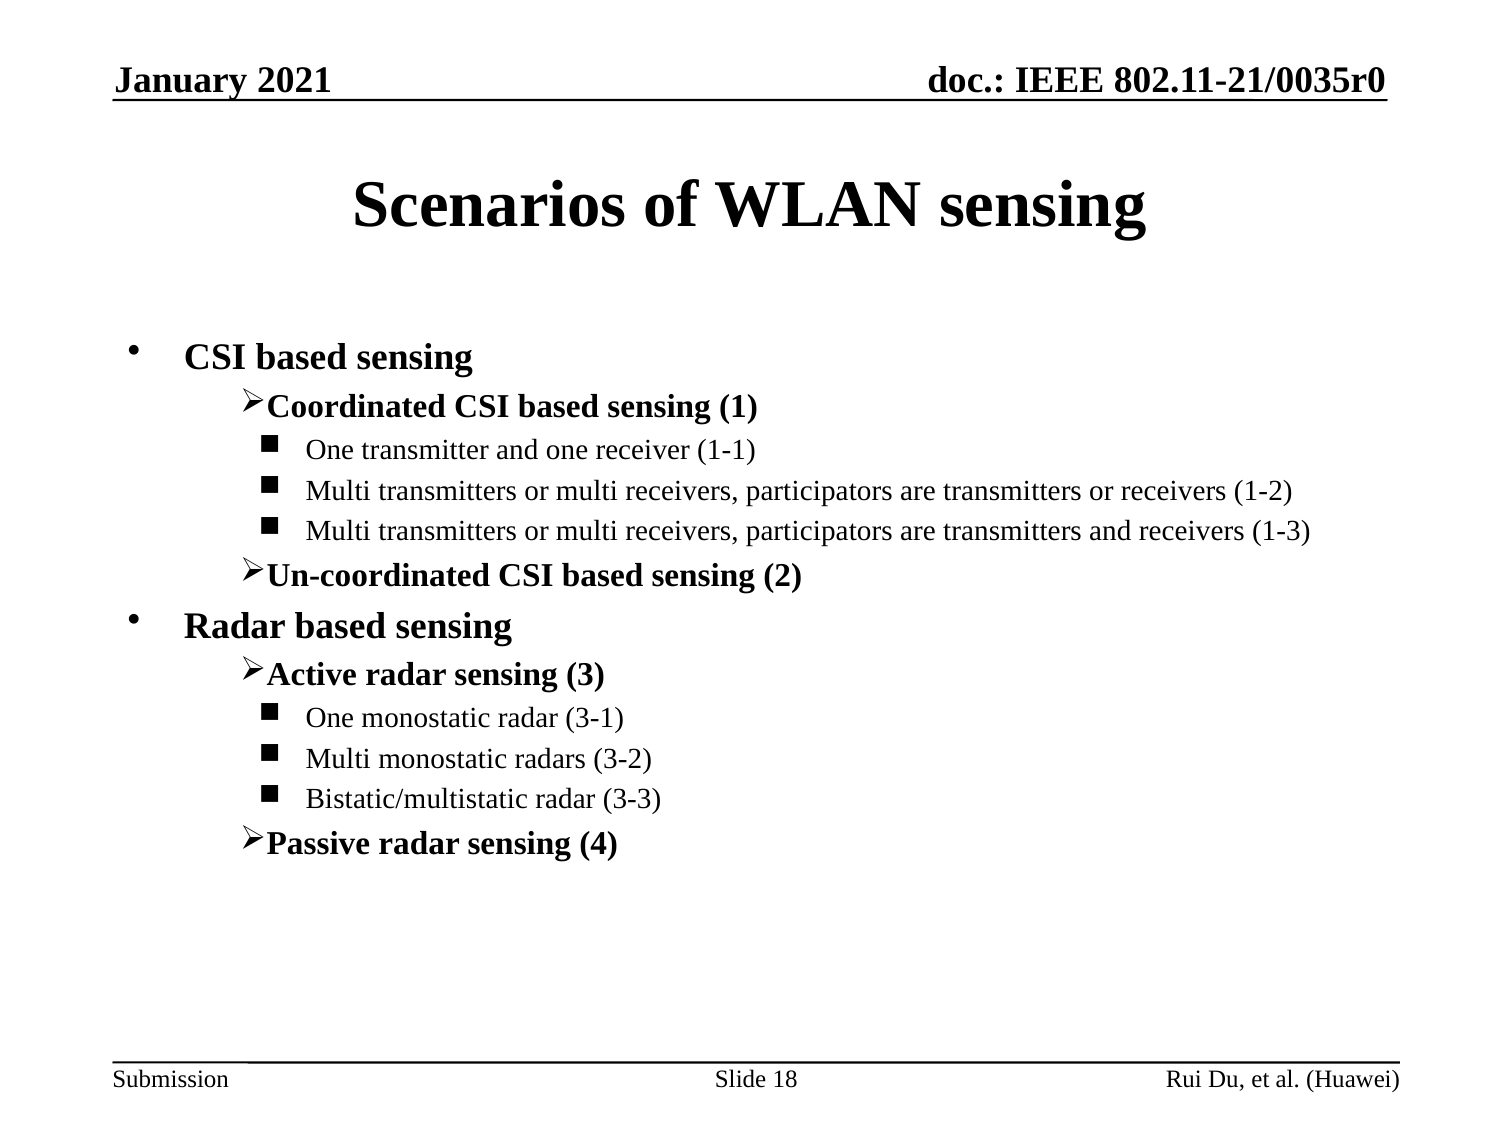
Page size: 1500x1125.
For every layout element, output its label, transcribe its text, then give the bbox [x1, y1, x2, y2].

list CSI based sensing Coordinated CSI based sensing (1) One transmitter and one receiver (1-1) Multi transmitters or multi receivers, participators are transmitters or receivers (1-2) Multi transmitters or multi receivers, participators are transmitters and receivers (1-3) Un-coordinated CSI based sensing (2) Radar based sensing Active radar sensing (3) One monostatic radar (3-1) Multi monostatic radars (3-2) Bistatic/multistatic radar (3-3) Passive radar sensing (4) [112, 324, 1388, 1000]
title Scenarios of WLAN sensing [112, 112, 1388, 288]
slide_number Slide 18 [712, 1061, 800, 1093]
text_box Rui Du, et al. (Huawei) [1165, 1062, 1401, 1093]
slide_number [114, 54, 335, 101]
